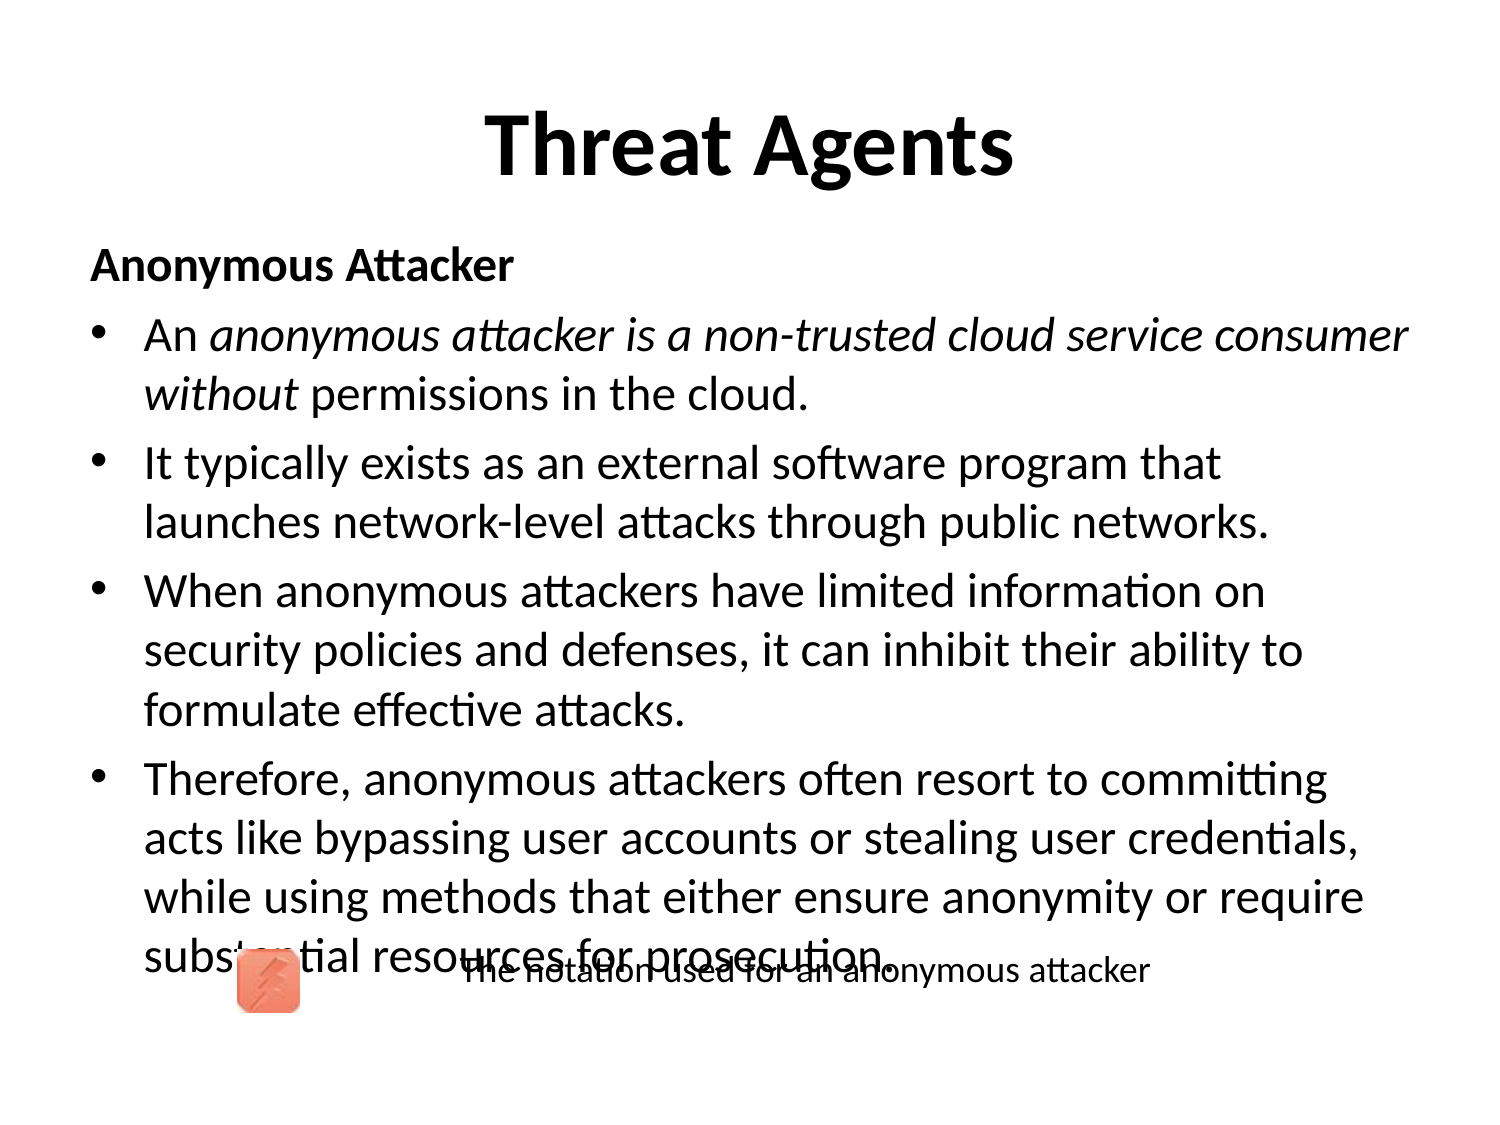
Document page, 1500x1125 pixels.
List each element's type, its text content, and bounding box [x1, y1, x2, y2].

title Threat Agents [75, 45, 1425, 224]
list Anonymous Attacker An anonymous attacker is a non-trusted cloud service consumer without permissions in the cloud. It typically exists as an external software program that launches network-level attacks through public networks. When anonymous attackers have limited information on security policies and defenses, it can inhibit their ability to formulate effective attacks. Therefore, anonymous attackers often resort to committing acts like bypassing user accounts or stealing user credentials, while using methods that either ensure anonymity or require substantial resources for prosecution. [75, 224, 1425, 1005]
text_box The notation used for an anonymous attacker [444, 937, 1166, 998]
picture [237, 949, 301, 1013]
